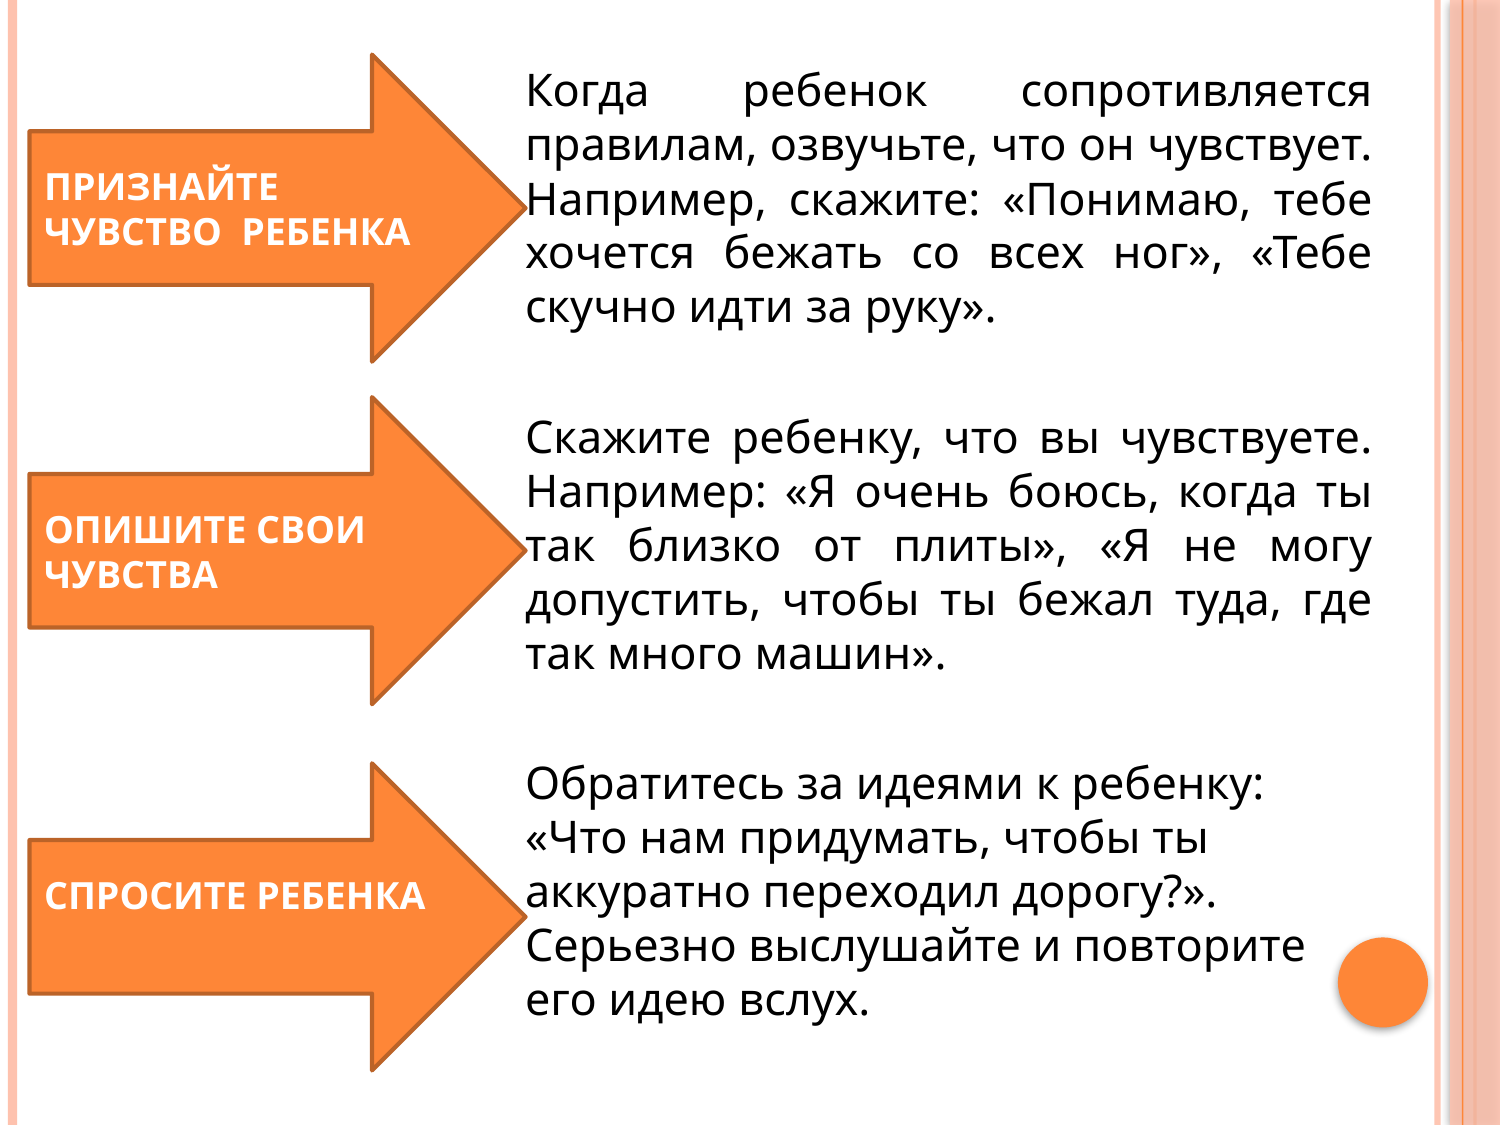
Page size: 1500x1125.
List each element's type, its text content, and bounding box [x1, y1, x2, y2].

text_box СПРОСИТЕ РЕБЕНКА [27, 761, 528, 1073]
list Когда ребенок сопротивляется правилам, озвучьте, что он чувствует. Например, скажите: «Понимаю, тебе хочется бежать со всех ног», «Тебе скучно идти за руку». Скажите ребенку, что вы чувствуете. Например: «Я очень боюсь, когда ты так близко от плиты», «Я не могу допустить, чтобы ты бежал туда, где так много машин». Обратитесь за идеями к ребенку: «Что нам придумать, чтобы ты аккуратно переходил дорогу?». Серьезно выслушайте и повторите его идею вслух. [466, 54, 1388, 1083]
text_box ОПИШИТЕ СВОИ ЧУВСТВА [27, 395, 528, 707]
text_box ПРИЗНАЙТЕ ЧУВСТВО РЕБЕНКА [27, 52, 528, 364]
